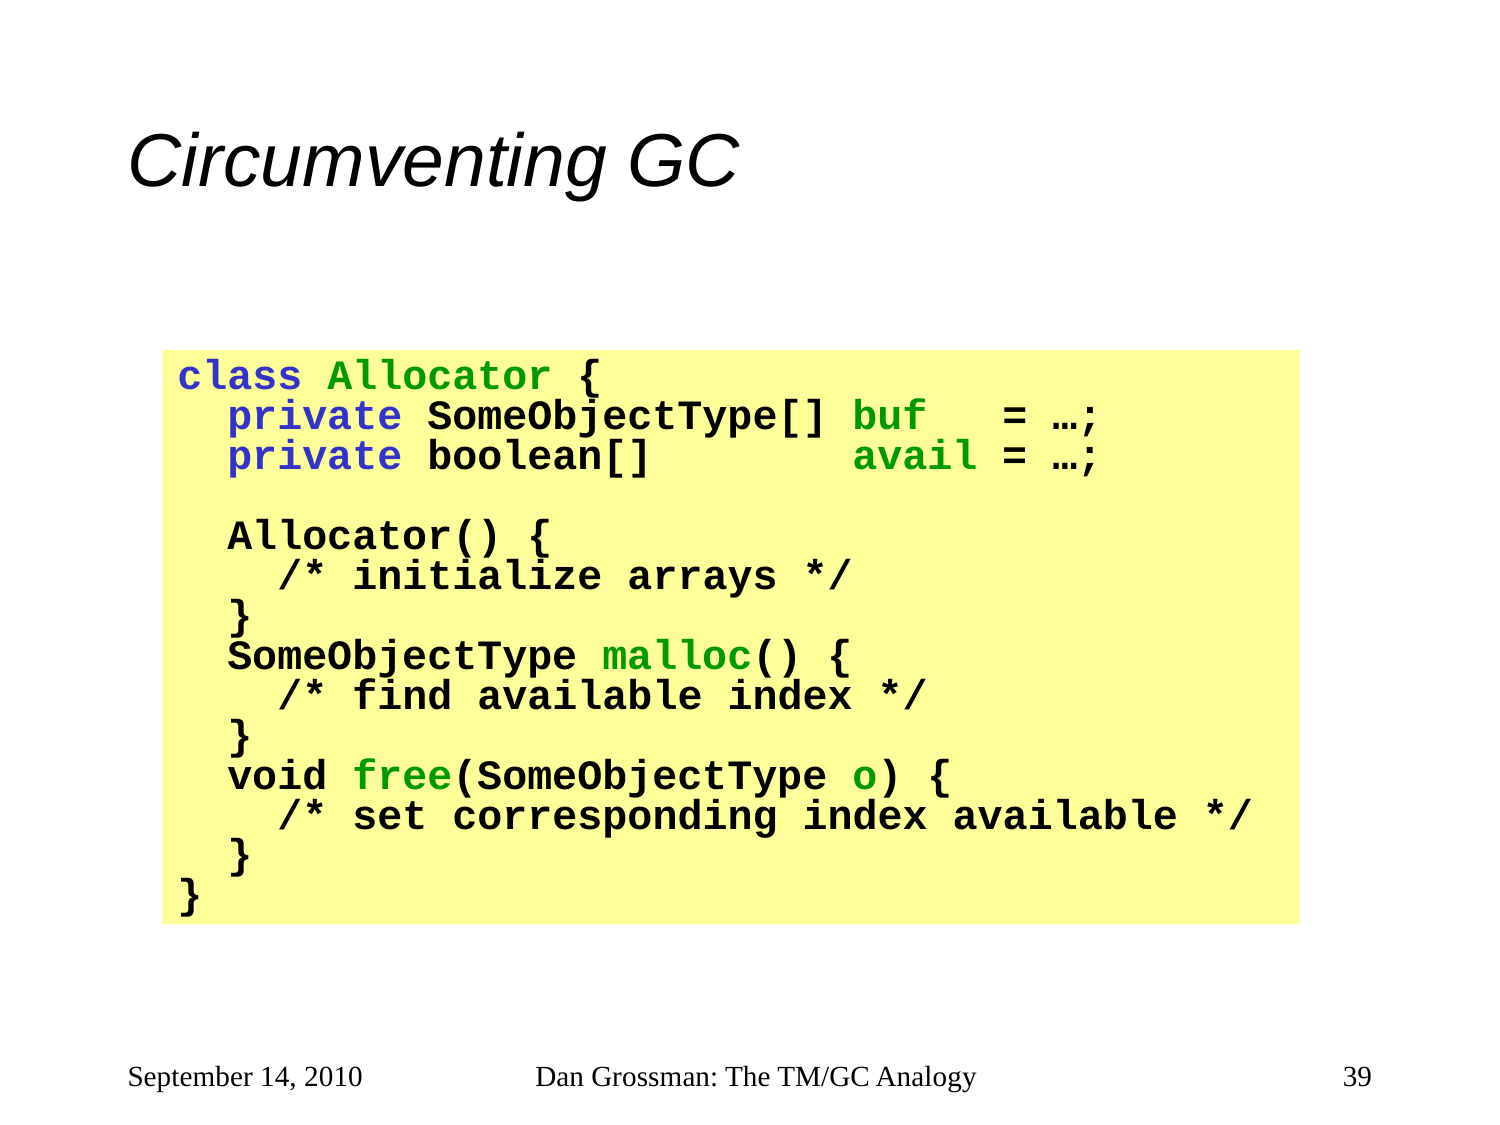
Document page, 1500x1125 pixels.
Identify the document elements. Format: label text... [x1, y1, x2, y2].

text_box class Allocator { private SomeObjectType[] buf = …; private boolean[] avail = …; Allocator() { /* initialize arrays */ } SomeObjectType malloc() { /* find available index */ } void free(SomeObjectType o) { /* set corresponding index available */ } } [162, 349, 1300, 925]
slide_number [112, 1049, 426, 1125]
footer Dan Grossman: The TM/GC Analogy [474, 1049, 1038, 1125]
slide_number 39 [1074, 1049, 1388, 1125]
title Circumventing GC [112, 62, 1388, 251]
